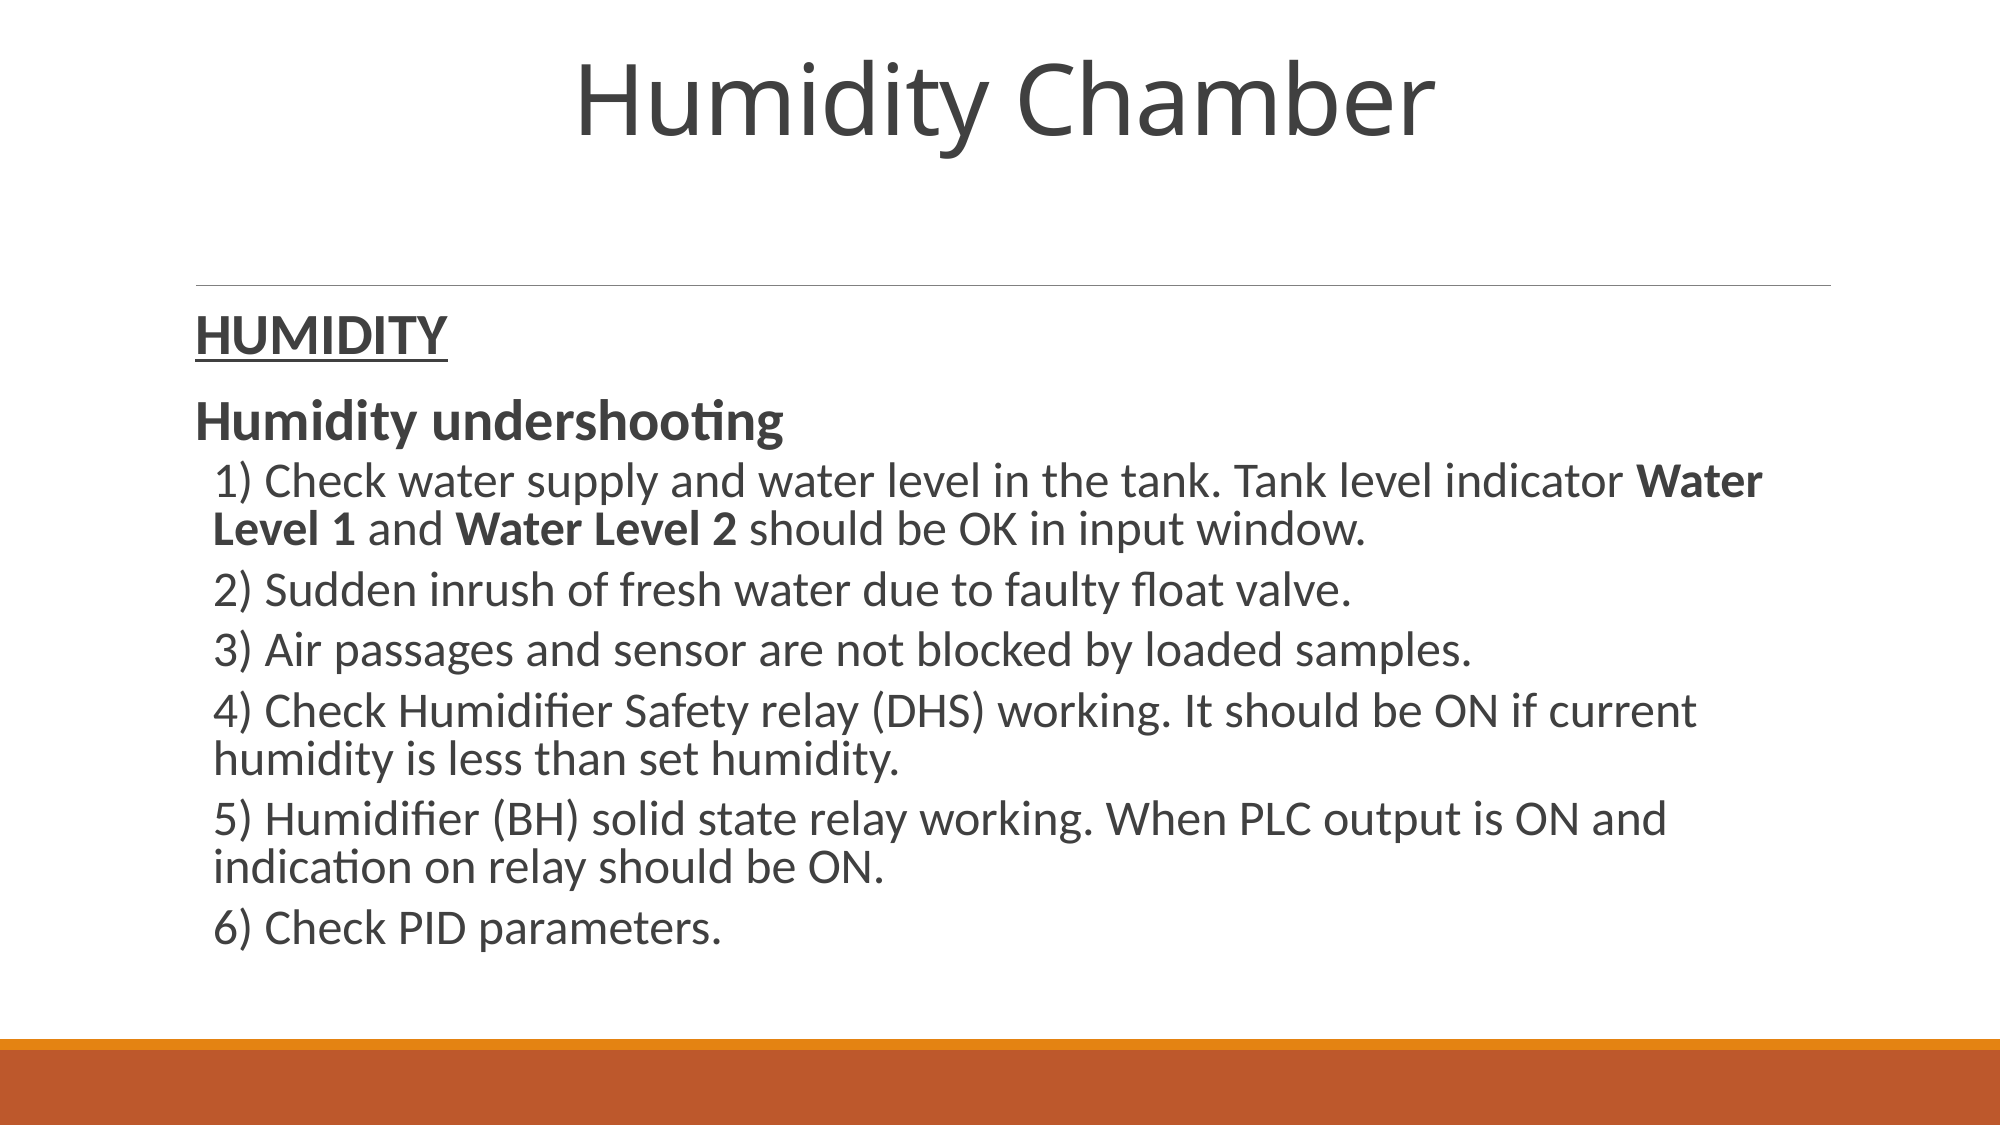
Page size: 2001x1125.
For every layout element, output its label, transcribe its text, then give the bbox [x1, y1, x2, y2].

title Humidity Chamber [180, 47, 1830, 163]
list HUMIDITY Humidity undershooting 1) Check water supply and water level in the tank. Tank level indicator Water Level 1 and Water Level 2 should be OK in input window. 2) Sudden inrush of fresh water due to faulty float valve. 3) Air passages and sensor are not blocked by loaded samples. 4) Check Humidifier Safety relay (DHS) working. It should be ON if current humidity is less than set humidity. 5) Humidifier (BH) solid state relay working. When PLC output is ON and indication on relay should be ON. 6) Check PID parameters. [180, 302, 1830, 963]
